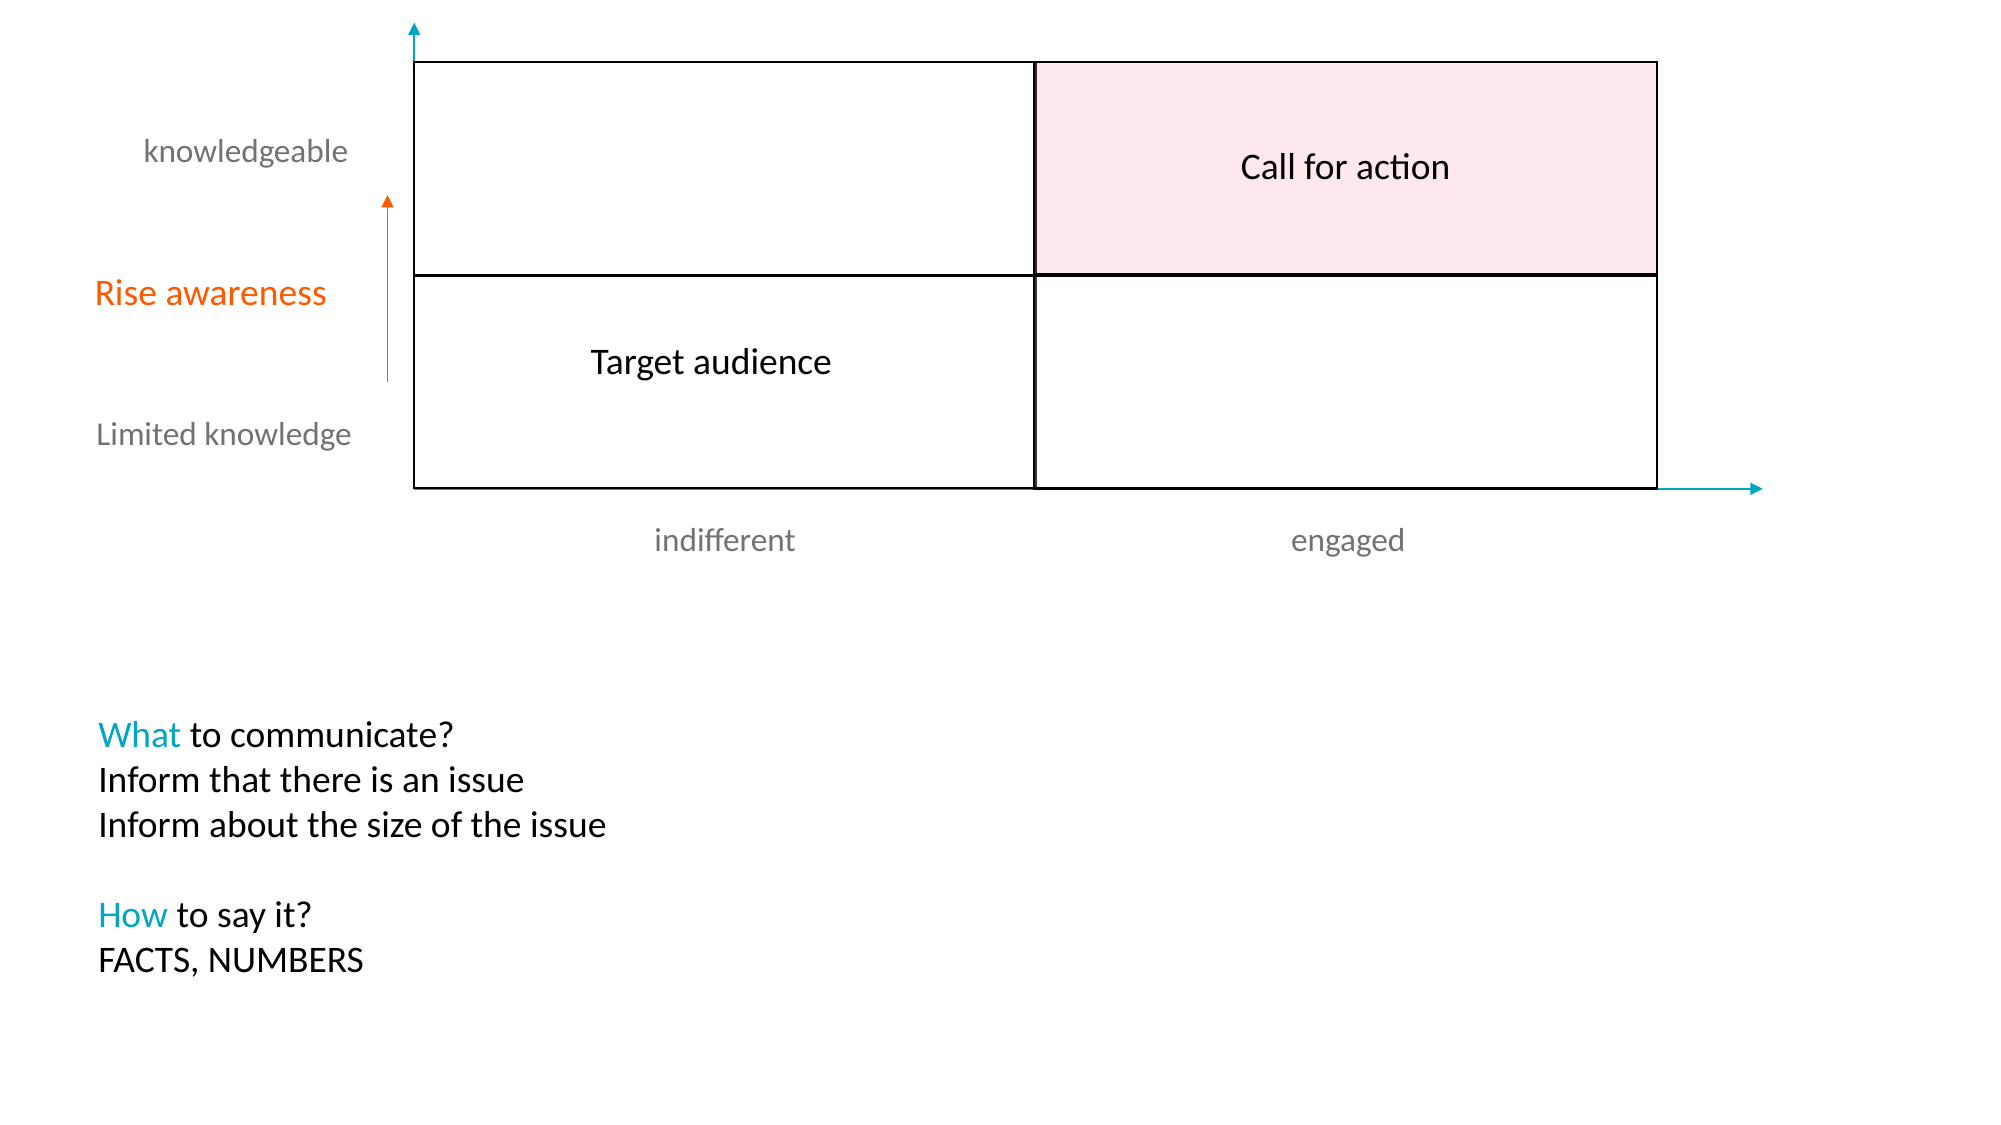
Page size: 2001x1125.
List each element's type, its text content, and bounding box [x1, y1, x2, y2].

text_box [415, 61, 1033, 276]
text_box engaged [1240, 511, 1457, 566]
text_box [1033, 275, 1658, 488]
text_box Call for action [1112, 134, 1579, 195]
text_box [1033, 61, 1658, 275]
text_box Limited knowledge [60, 404, 388, 460]
text_box knowledgeable [104, 121, 388, 177]
text_box [415, 276, 1033, 488]
text_box What to communicate? Inform that there is an issue Inform about the size of the issue How to say it? FACTS, NUMBERS [83, 702, 1914, 988]
text_box Target audience [478, 329, 945, 390]
text_box Rise awareness [80, 260, 343, 321]
text_box indifferent [616, 511, 834, 566]
